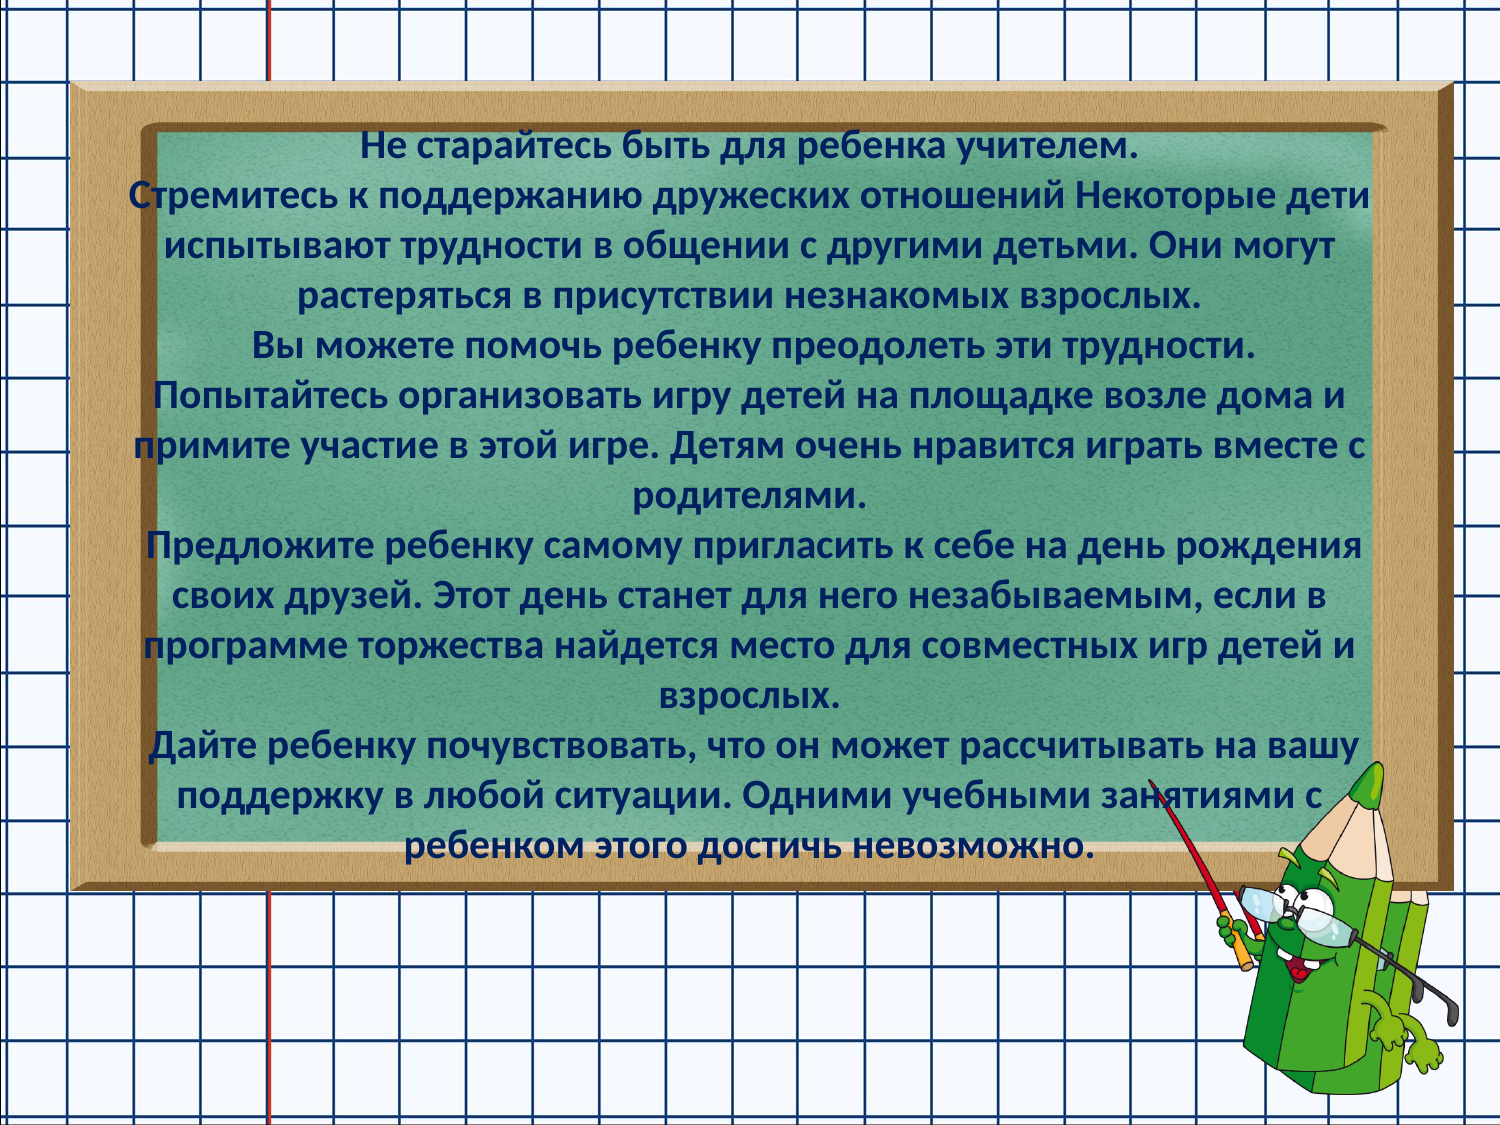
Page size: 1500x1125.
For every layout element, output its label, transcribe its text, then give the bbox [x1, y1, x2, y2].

title Не старайтесь быть для ребенка учителем. Стремитесь к поддержанию дружеских отношений Некоторые дети испытывают трудности в общении с другими детьми. Они могут растеряться в присутствии незнакомых взрослых. Вы можете помочь ребенку преодолеть эти трудности. Попытайтесь организовать игру детей на площадке возле дома и примите участие в этой игре. Детям очень нравится играть вместе с родителями. Предложите ребенку самому пригласить к себе на день рождения своих друзей. Этот день станет для него незабываемым, если в программе торжества найдется место для совместных игр детей и взрослых. Дайте ребенку почувствовать, что он может рассчитывать на вашу поддержку в любой ситуации. Одними учебными занятиями с ребенком этого достичь невозможно. [112, 136, 1388, 847]
picture [0, 0, 1500, 1125]
